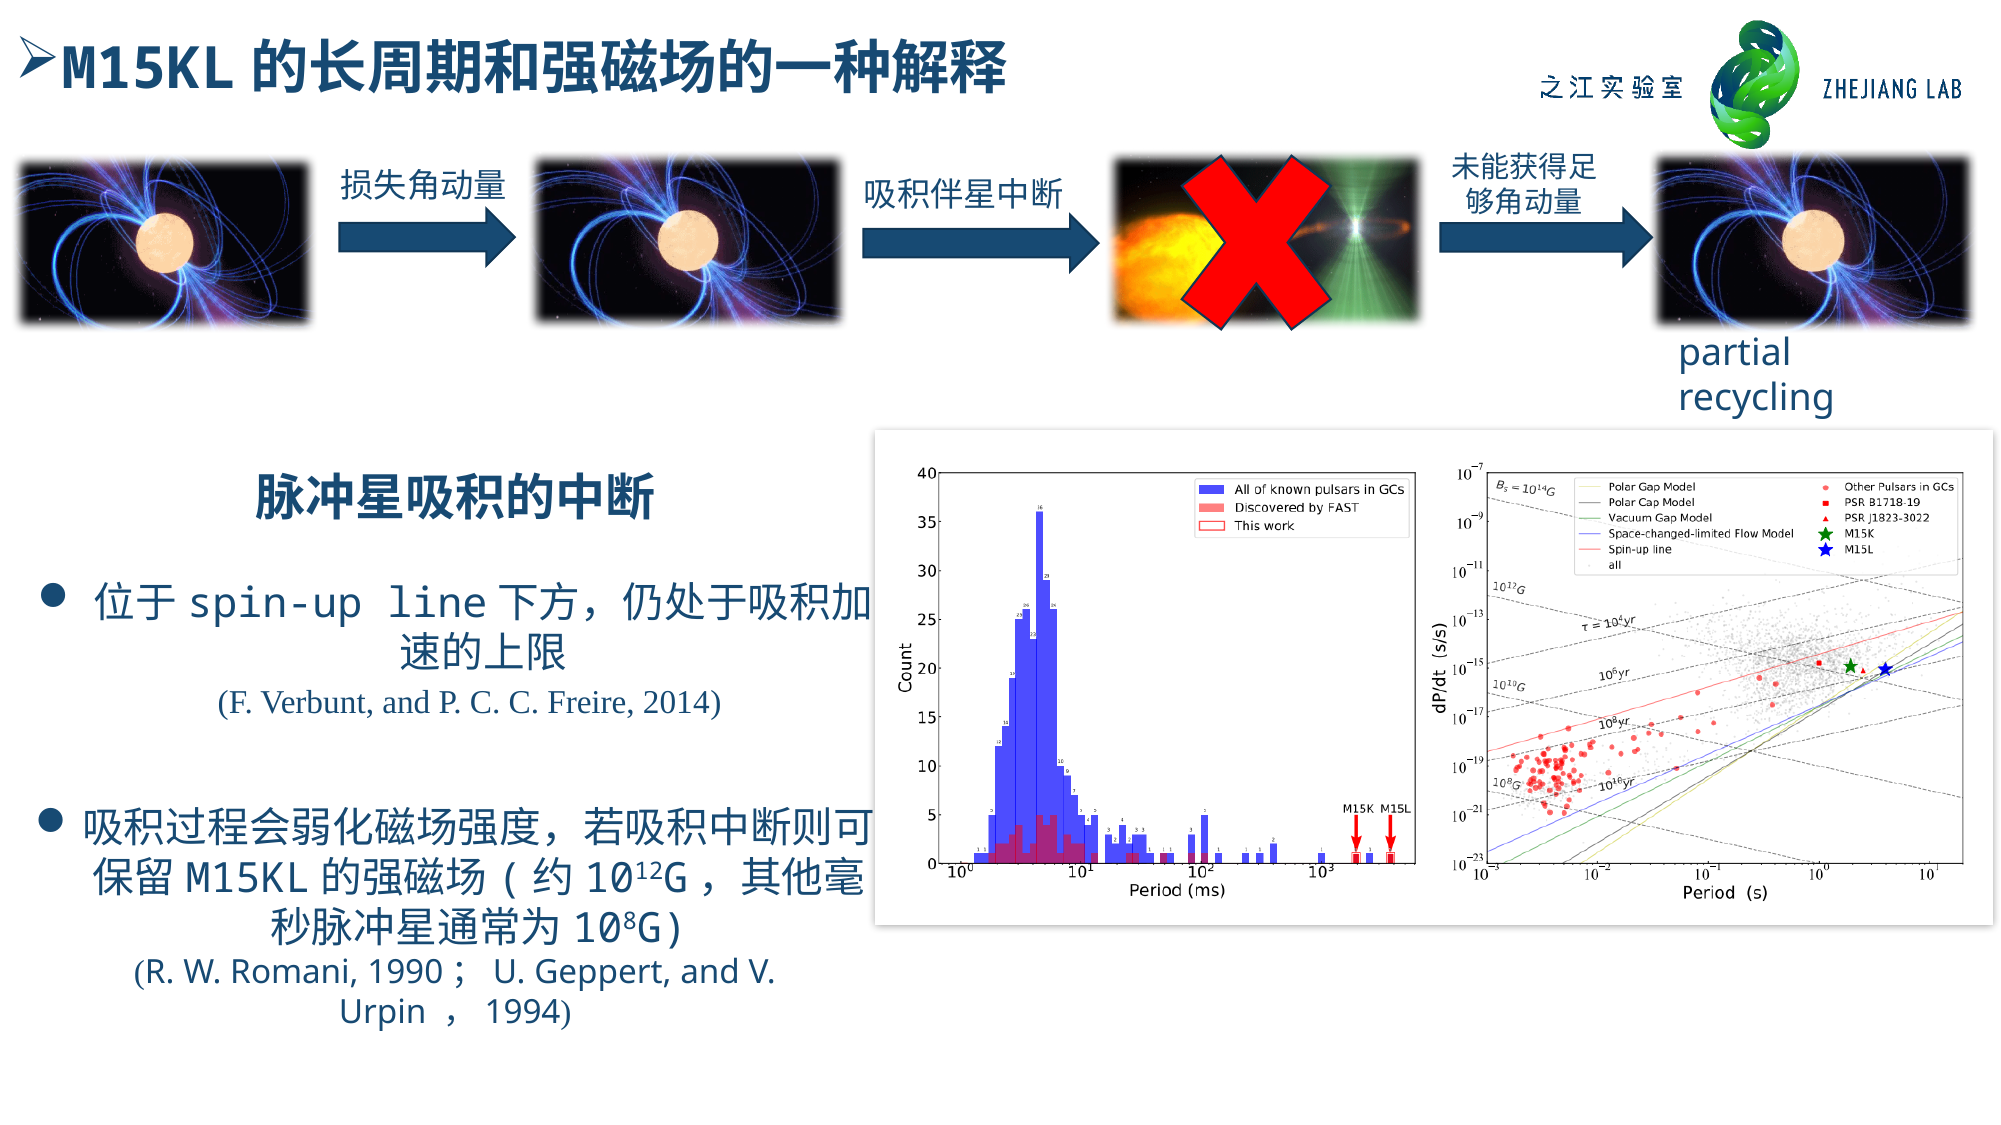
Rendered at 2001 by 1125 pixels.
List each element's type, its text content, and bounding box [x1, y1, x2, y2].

text_box 未能获得足够角动量 [1429, 141, 1619, 226]
text_box [1439, 206, 1647, 269]
picture [526, 149, 850, 332]
picture [10, 152, 319, 334]
text_box [338, 212, 517, 269]
picture [1501, 0, 2000, 334]
text_box 脉冲星吸积的中断 位于spin-up line下方，仍处于吸积加速的上限 (F. Verbunt, and P. C. C. Freire, 2014) 吸积过程会弱化磁场强度，若吸积中断则可保留M15KL的强磁场(约1012G，其他毫秒脉冲星通常为108G) (R. W. Romani, 1990；U. Geppert, and V. Urpin ，1994) [10, 458, 900, 1125]
text_box 吸积伴星中断 [850, 166, 1104, 221]
text_box M15KL的长周期和强磁场的一种解释 [0, 22, 1297, 108]
text_box [862, 221, 1101, 275]
picture [889, 444, 1979, 911]
text_box 损失角动量 [325, 156, 526, 212]
text_box partial recycling [1663, 334, 1968, 425]
picture [1104, 149, 1429, 332]
